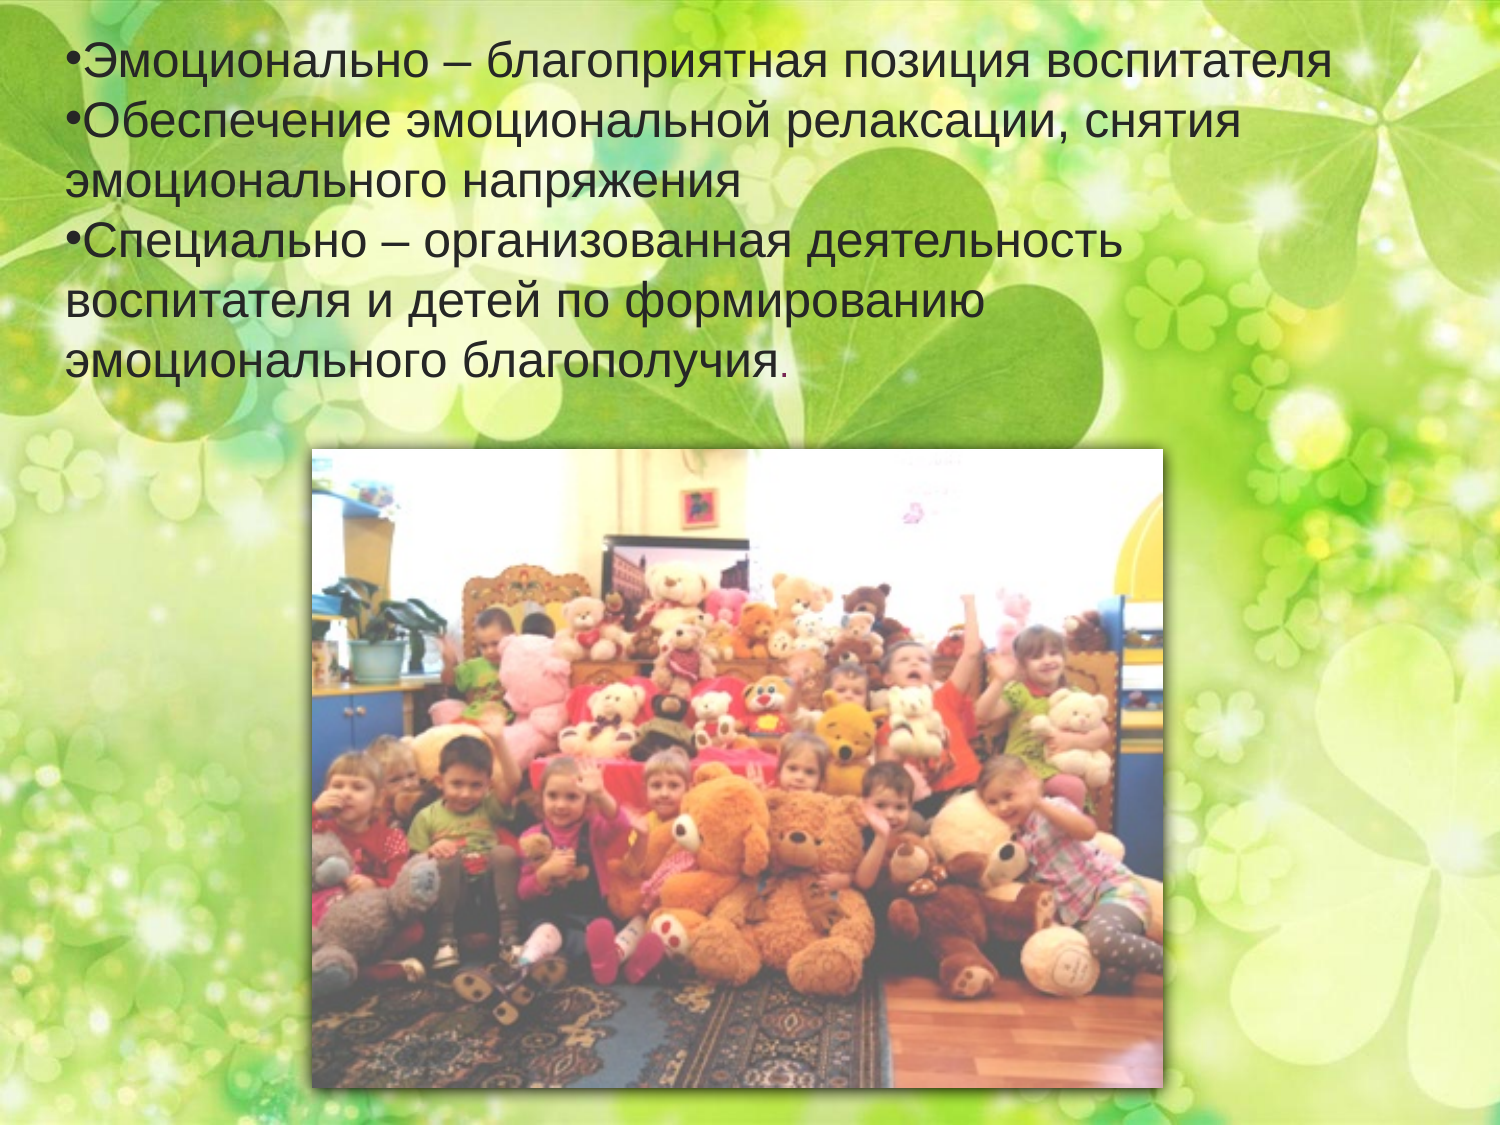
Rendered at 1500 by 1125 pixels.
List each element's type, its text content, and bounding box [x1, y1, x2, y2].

picture [0, 0, 1500, 1125]
text_box Эмоционально – благоприятная позиция воспитателя Обеспечение эмоциональной релаксации, снятия эмоционального напряжения Специально – организованная деятельность воспитателя и детей по формированию эмоционального благополучия. [49, 0, 1388, 395]
